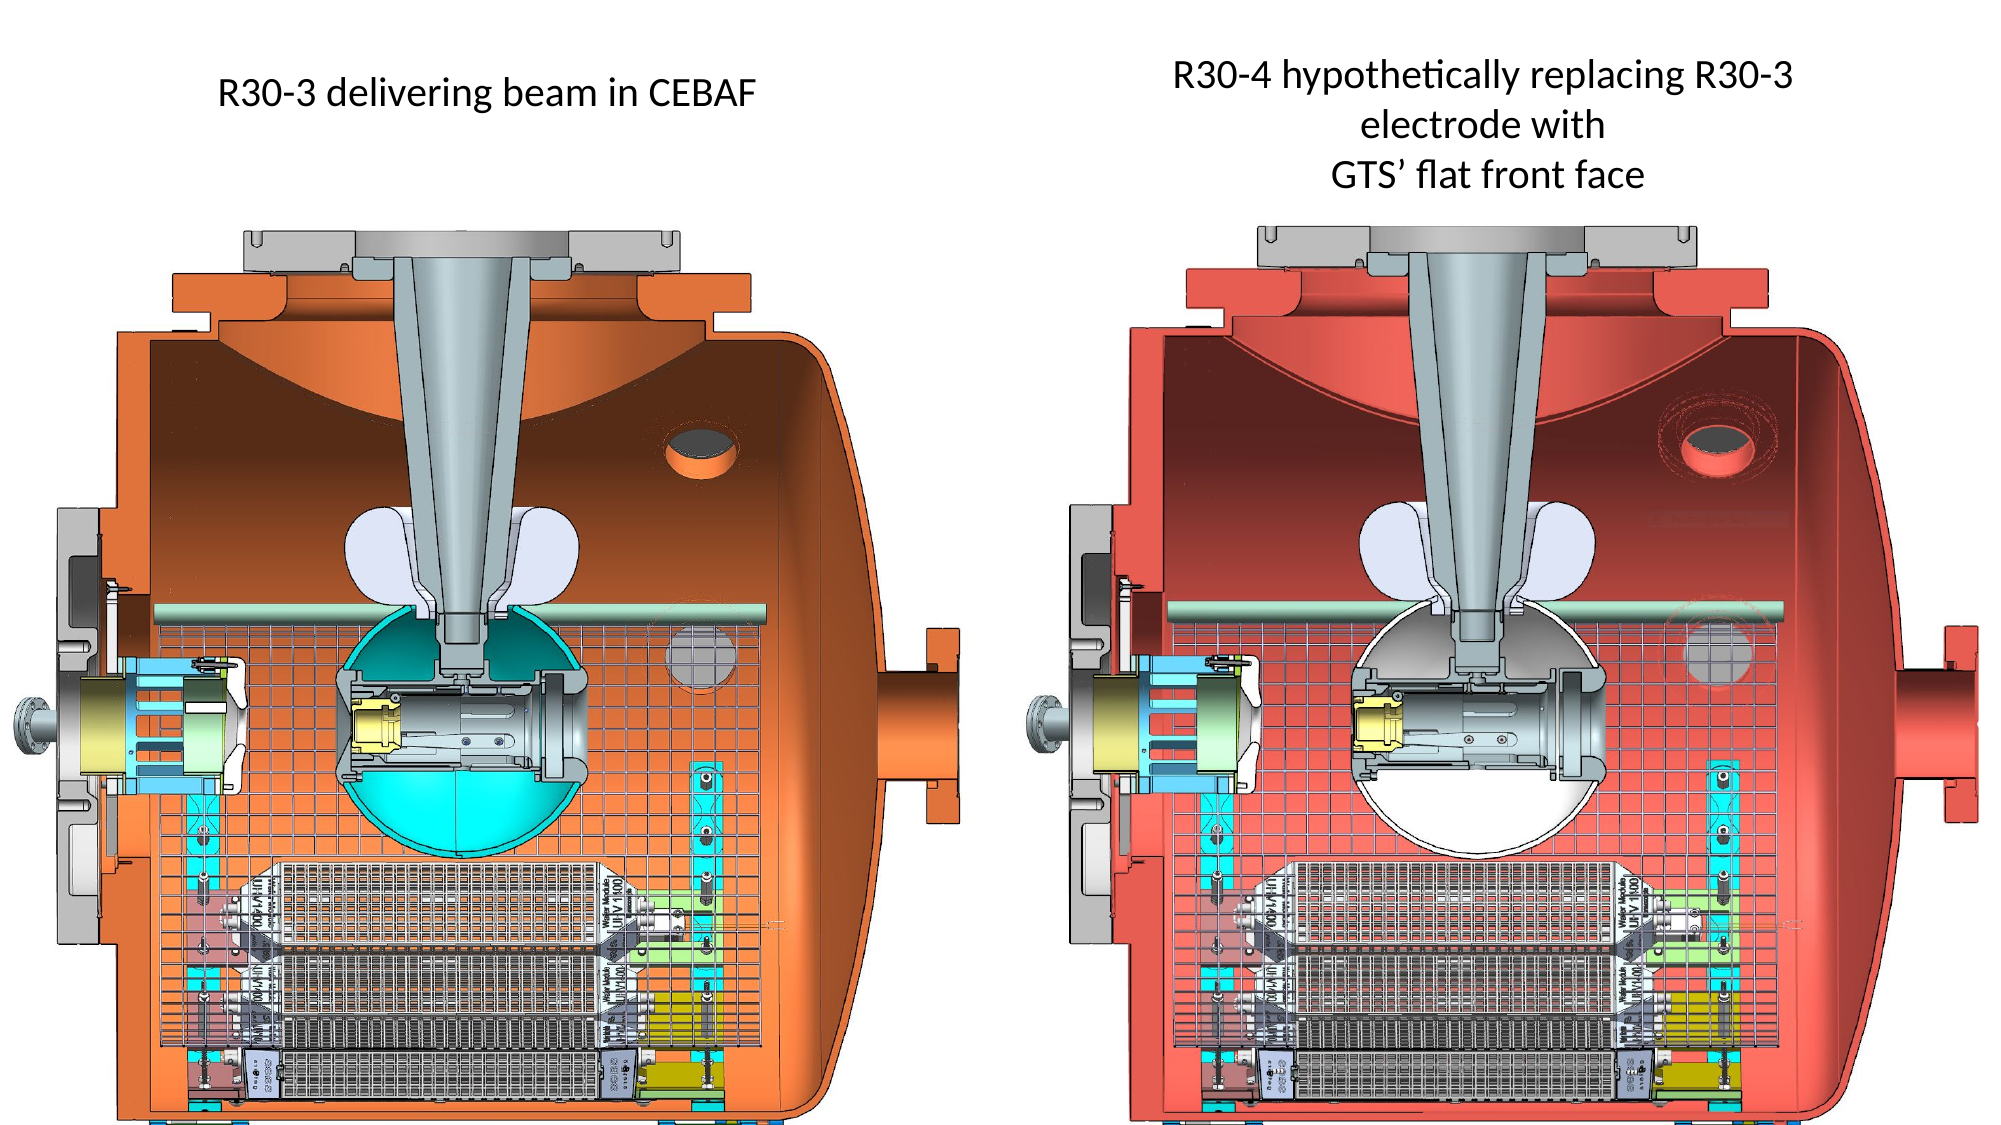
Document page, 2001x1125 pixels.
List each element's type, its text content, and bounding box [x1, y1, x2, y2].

picture [1015, 215, 1986, 1125]
text_box R30-3 delivering beam in CEBAF [202, 57, 773, 122]
picture [0, 215, 969, 1125]
text_box R30-4 hypothetically replacing R30-3 electrode with GTS’ flat front face [1157, 39, 1819, 204]
